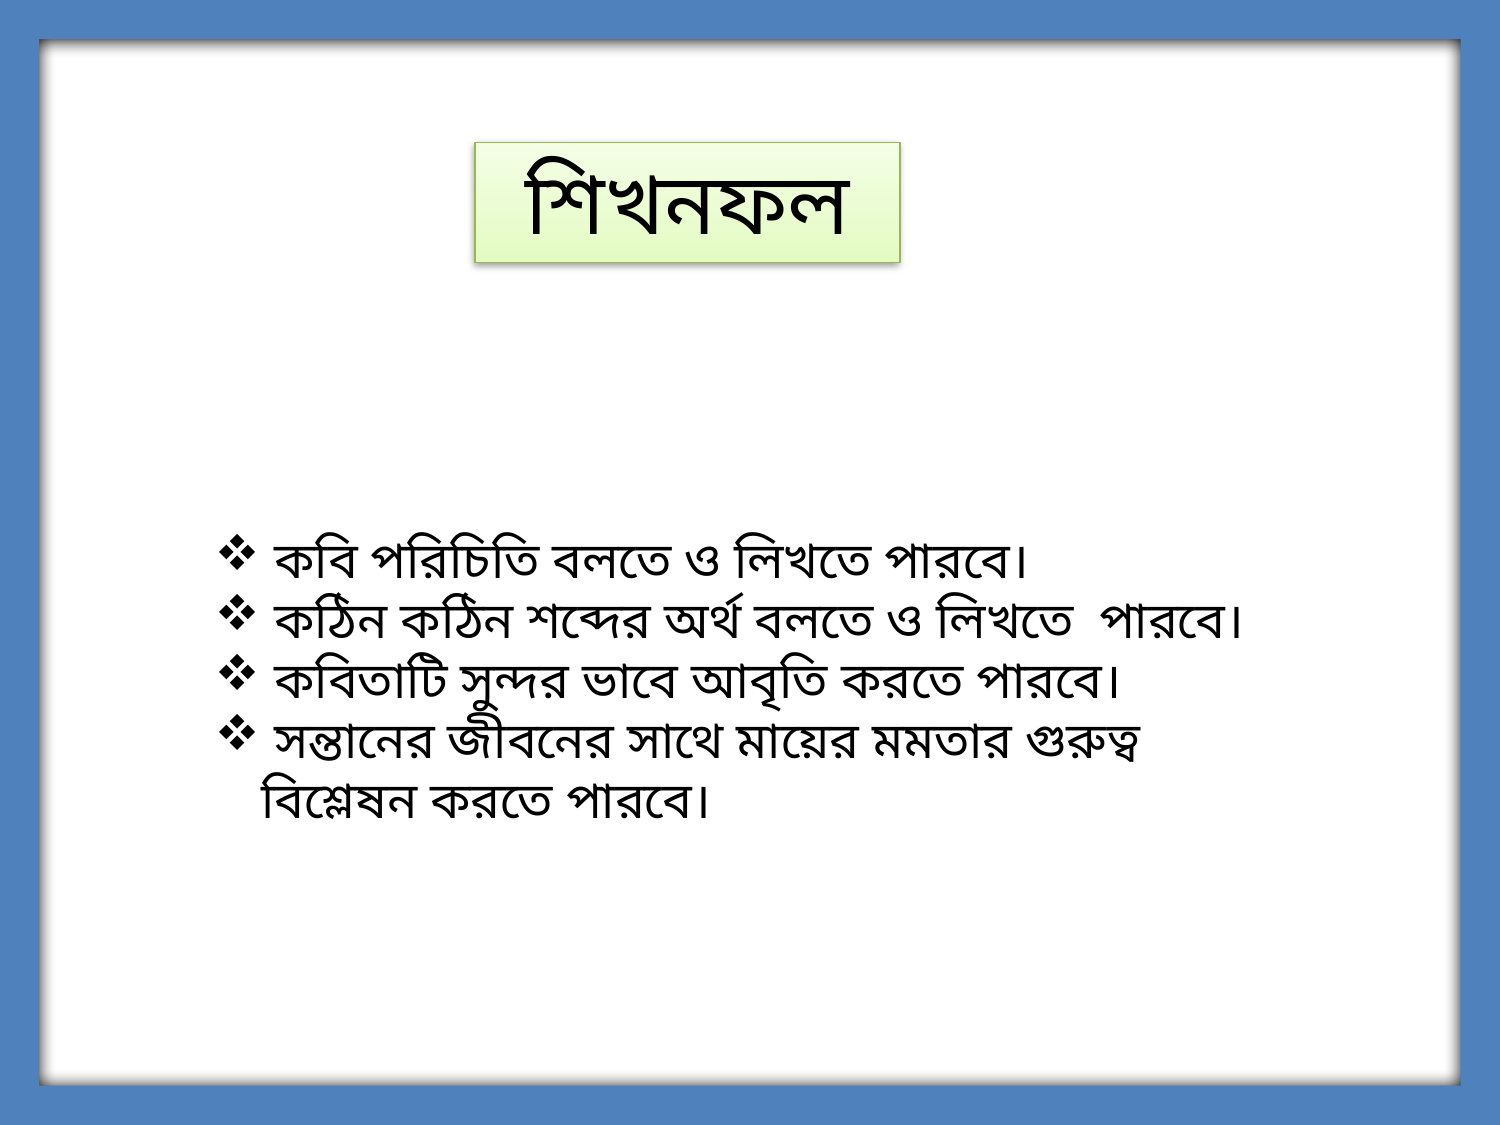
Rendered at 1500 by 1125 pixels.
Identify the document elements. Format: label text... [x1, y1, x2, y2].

text_box শিখনফল [474, 142, 901, 263]
text_box কবি পরিচিতি বলতে ও লিখতে পারবে। কঠিন কঠিন শব্দের অর্থ বলতে ও লিখতে পারবে। কবিতাটি সুন্দর ভাবে আবৃতি করতে পারবে। সন্তানের জীবনের সাথে মায়ের মমতার গুরুত্ব বিশ্লেষন করতে পারবে। [200, 521, 1281, 836]
